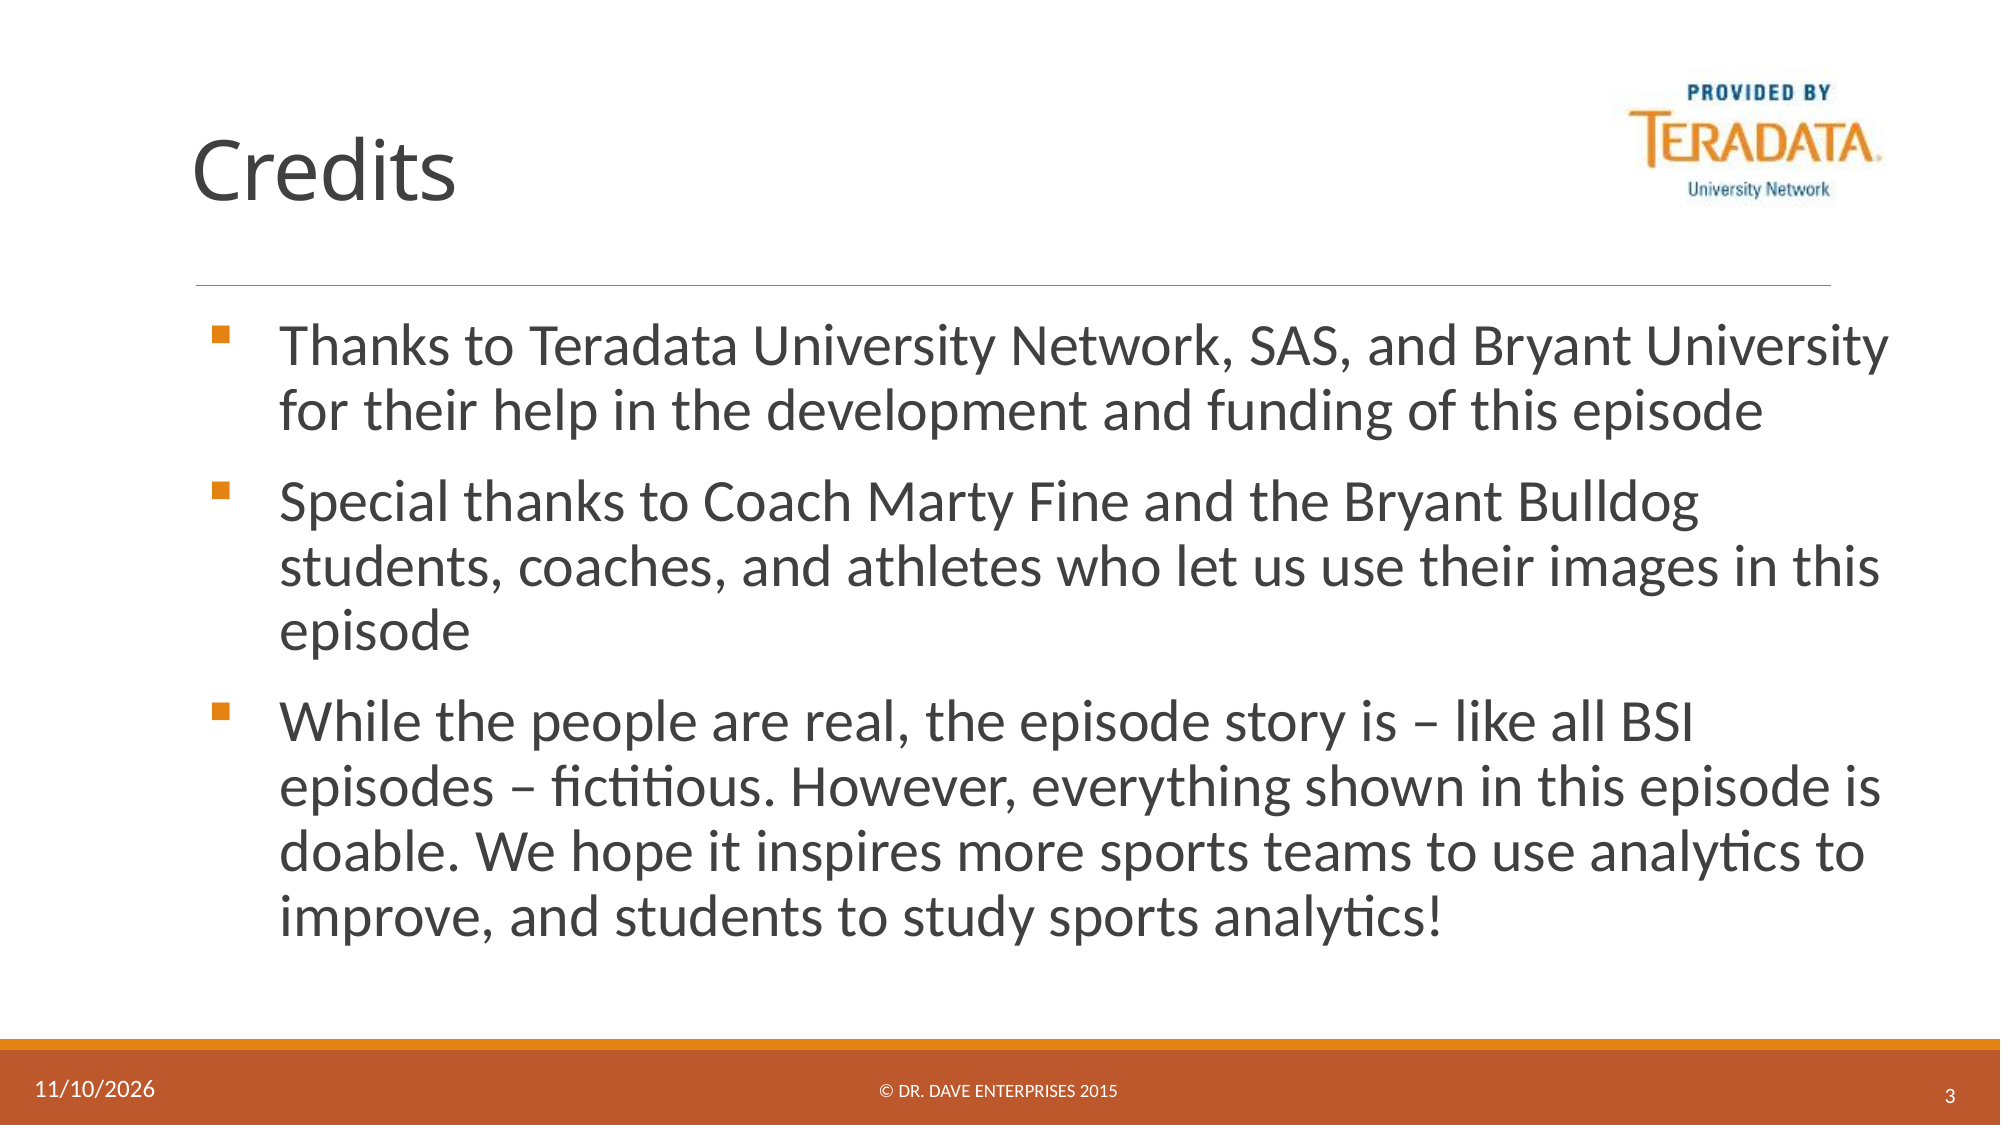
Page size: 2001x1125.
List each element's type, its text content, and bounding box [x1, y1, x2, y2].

slide_number 3 [1755, 1065, 1971, 1125]
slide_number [19, 1065, 425, 1125]
title Credits [175, 94, 1826, 225]
picture [1611, 68, 1900, 213]
footer © Dr. Dave Enterprises 2015 [604, 1059, 1396, 1120]
list Thanks to Teradata University Network, SAS, and Bryant University for their help in the development and funding of this episode Special thanks to Coach Marty Fine and the Bryant Bulldog students, coaches, and athletes who let us use their images in this episode While the people are real, the episode story is – like all BSI episodes – fictitious. However, everything shown in this episode is doable. We hope it inspires more sports teams to use analytics to improve, and students to study sports analytics! [207, 306, 1901, 1019]
